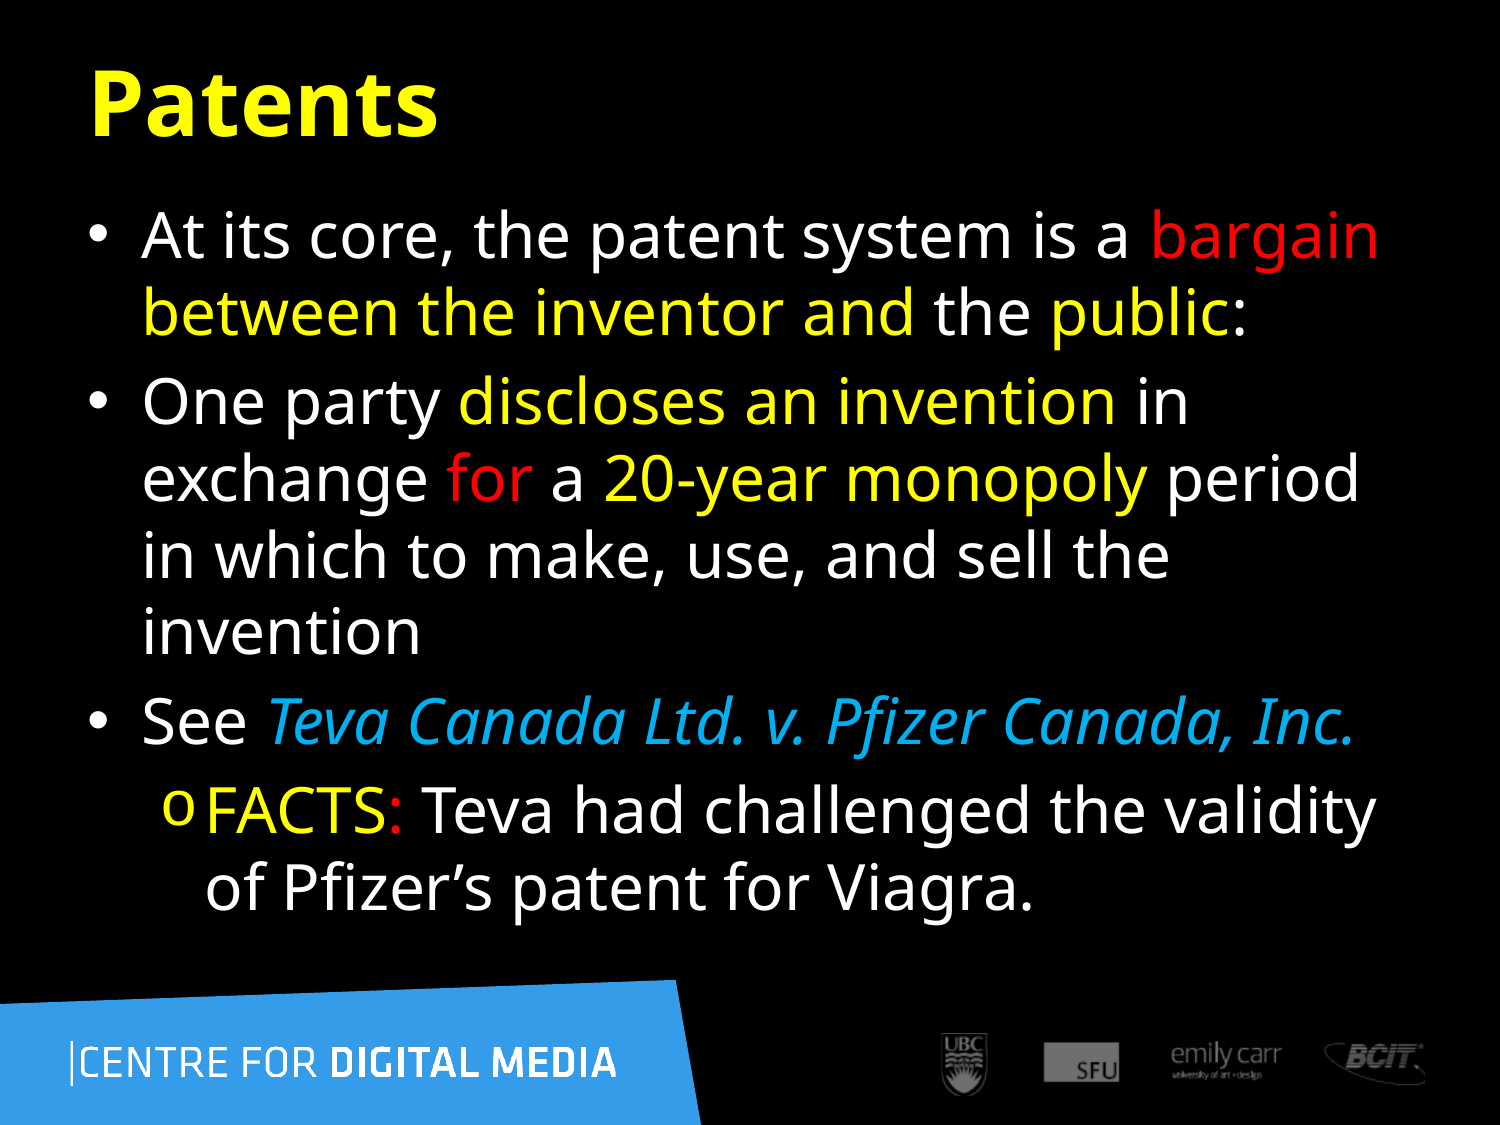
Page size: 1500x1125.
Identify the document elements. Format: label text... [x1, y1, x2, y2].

list At its core, the patent system is a bargain between the inventor and the public: One party discloses an invention in exchange for a 20-year monopoly period in which to make, use, and sell the invention See Teva Canada Ltd. v. Pfizer Canada, Inc. FACTS: Teva had challenged the validity of Pfizer’s patent for Viagra. [75, 181, 1425, 944]
title Patents [75, 18, 1425, 181]
